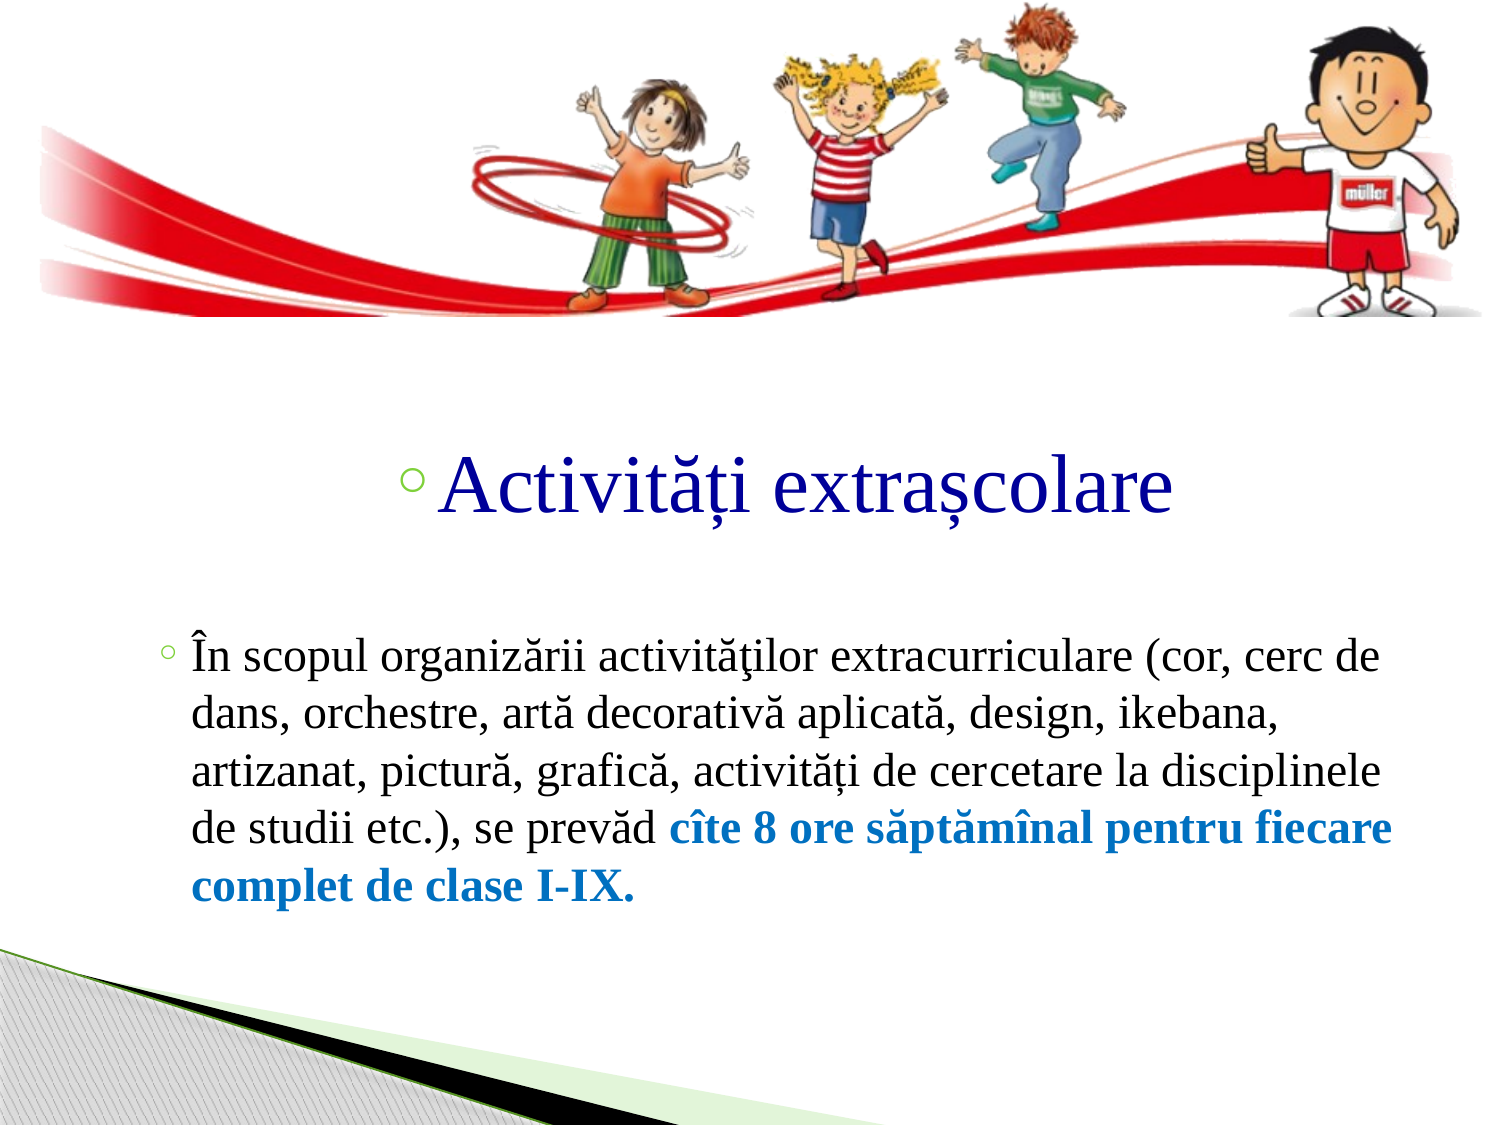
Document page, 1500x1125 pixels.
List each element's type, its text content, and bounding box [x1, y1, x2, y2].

list Activități extrașcolare În scopul organizării activităţilor extracurriculare (cor, cerc de dans, orchestre, artă decorativă aplicată, design, ikebana, artizanat, pictură, grafică, activități de cer­cetare la disciplinele de studii etc.), se prevăd cîte 8 ore săptămînal pentru fiecare complet de clase I-IX. [75, 421, 1425, 1005]
picture [0, 0, 1500, 317]
